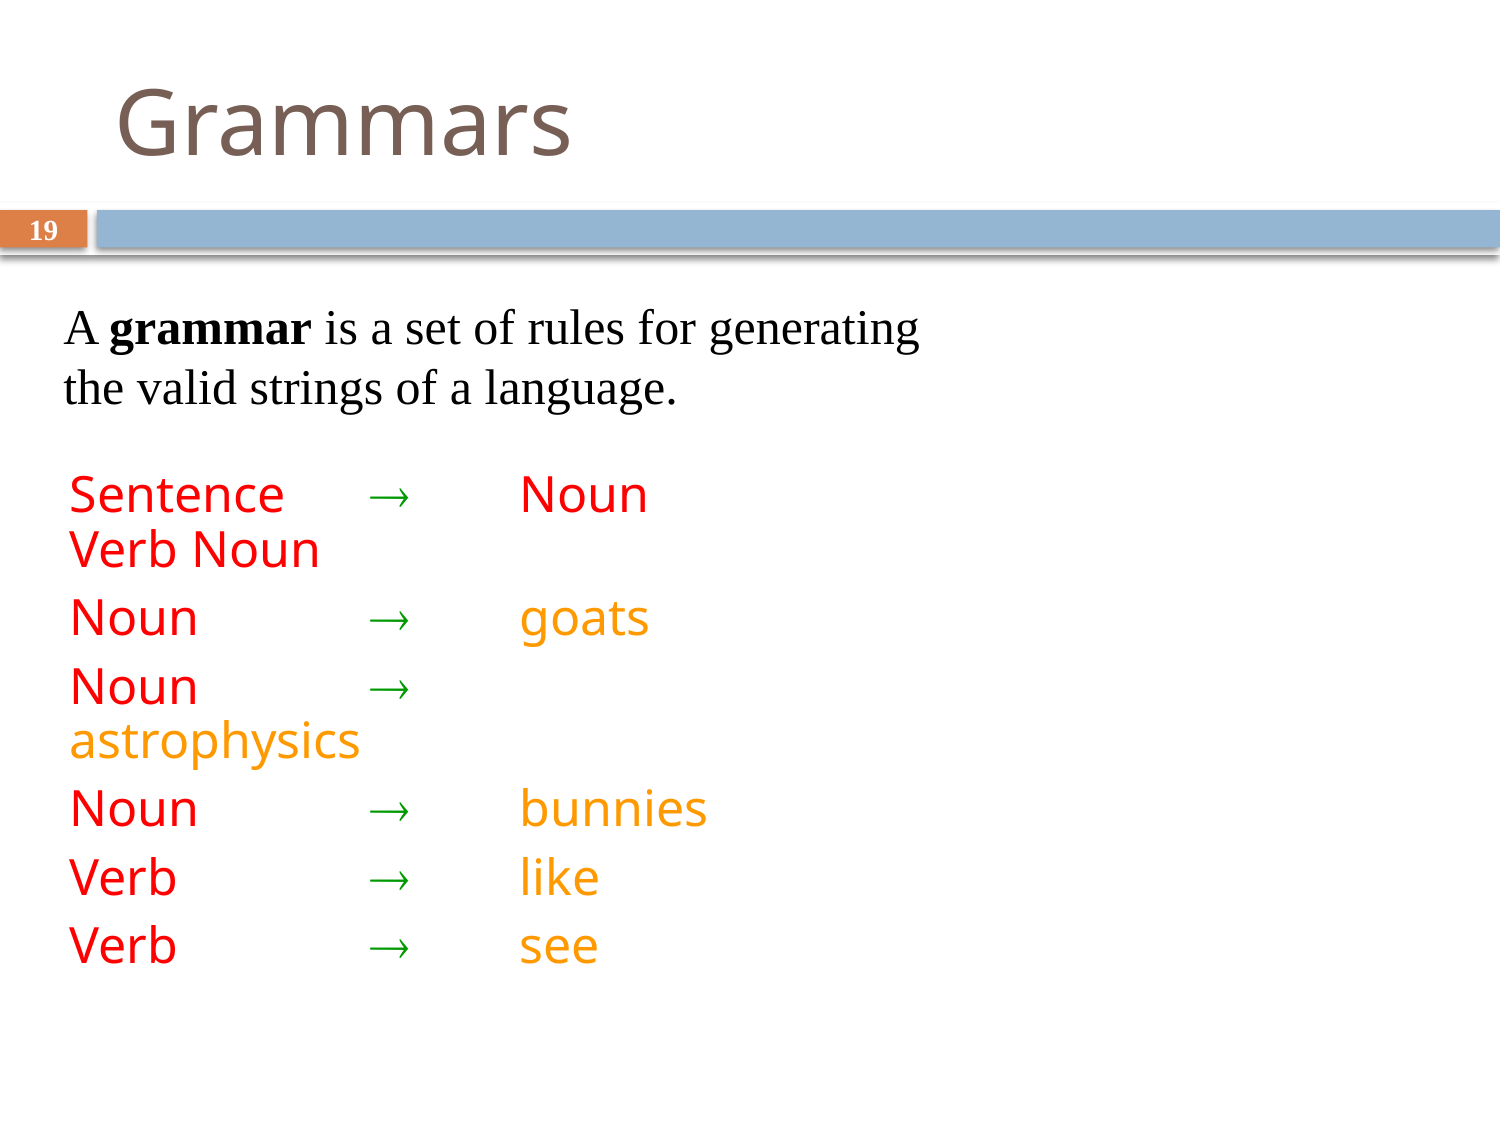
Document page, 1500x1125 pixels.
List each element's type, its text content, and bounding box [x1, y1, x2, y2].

title Grammars [99, 37, 1438, 200]
text_box A grammar is a set of rules for generating the valid strings of a language. [48, 287, 963, 423]
text_box Sentence  Noun Verb Noun Noun  goats Noun  astrophysics Noun  bunnies Verb  like Verb  see [48, 462, 738, 888]
slide_number 19 [0, 208, 88, 249]
